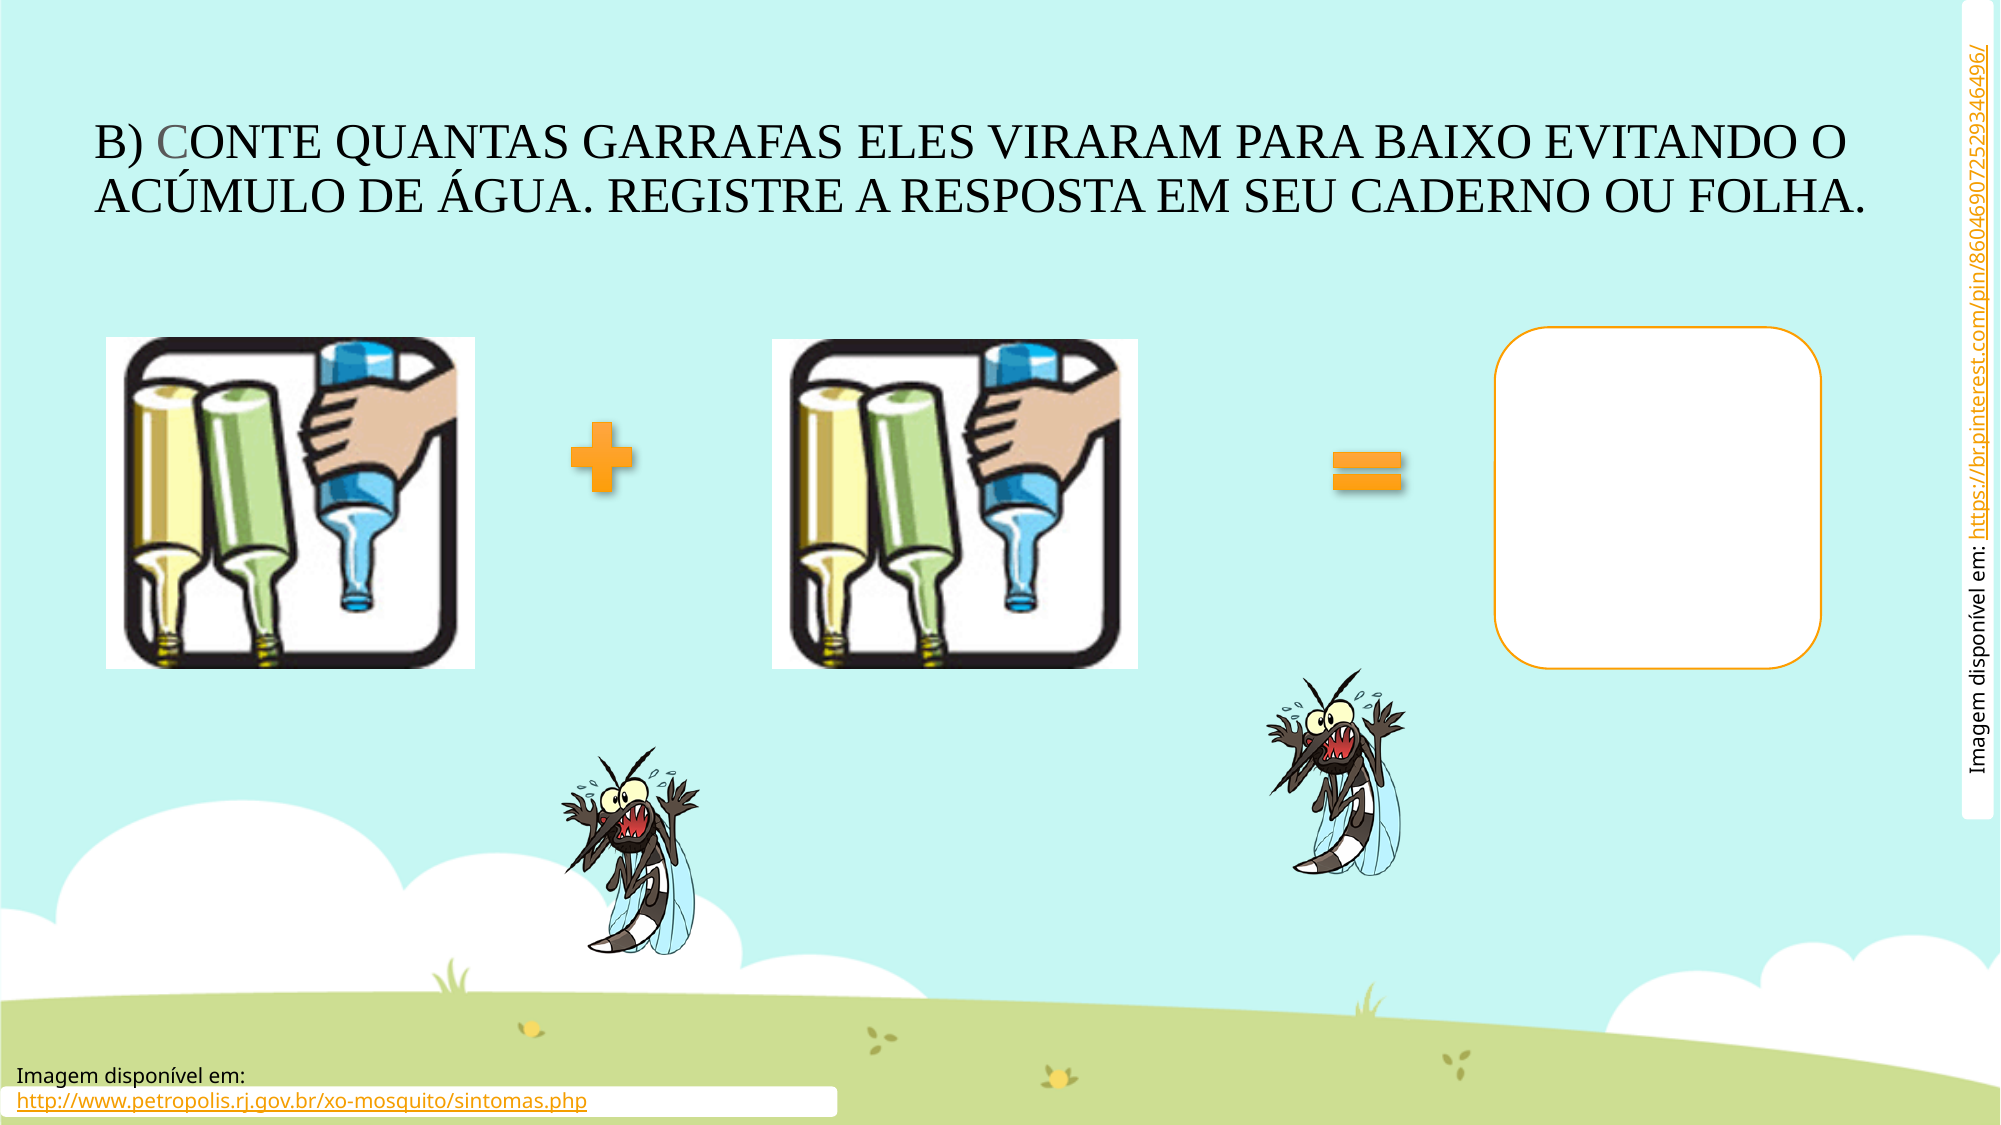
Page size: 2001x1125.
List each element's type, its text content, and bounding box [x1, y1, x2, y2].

text_box Imagem disponível em: http://www.petropolis.rj.gov.br/xo-mosquito/sintomas.php [0, 1085, 839, 1118]
text_box B) CONTE QUANTAS GARRAFAS ELES VIRARAM PARA BAIXO EVITANDO O ACÚMULO DE ÁGUA. REGISTRE A RESPOSTA EM SEU CADERNO OU FOLHA. [71, 107, 1900, 938]
picture [0, 0, 2001, 1125]
text_box [1333, 452, 1401, 468]
text_box [1333, 474, 1401, 490]
text_box [571, 422, 632, 492]
text_box Imagem disponível em: https://br.pinterest.com/pin/860469072529346496/ [1960, 0, 1995, 821]
text_box [1493, 326, 1823, 670]
